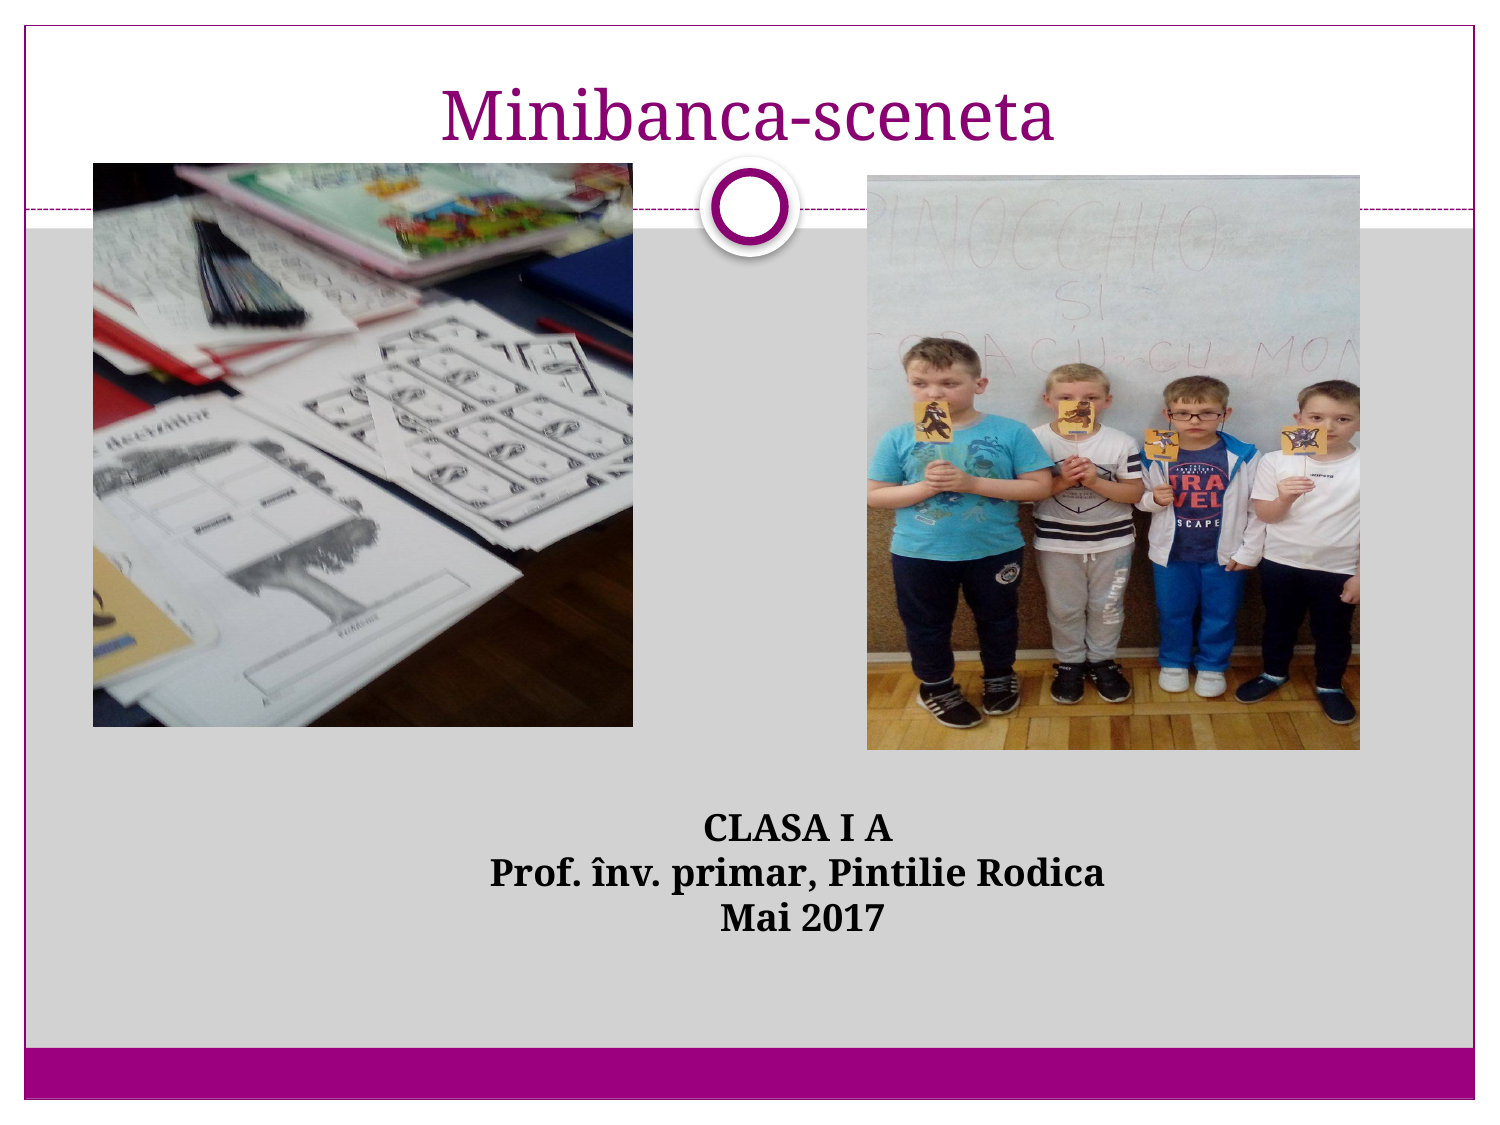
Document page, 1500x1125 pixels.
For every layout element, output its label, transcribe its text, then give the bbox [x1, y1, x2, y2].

picture [93, 163, 633, 727]
text_box CLASA I A Prof. înv. primar, Pintilie Rodica Mai 2017 [468, 796, 1137, 947]
picture [866, 175, 1360, 751]
title Minibanca-sceneta [49, 37, 1450, 162]
